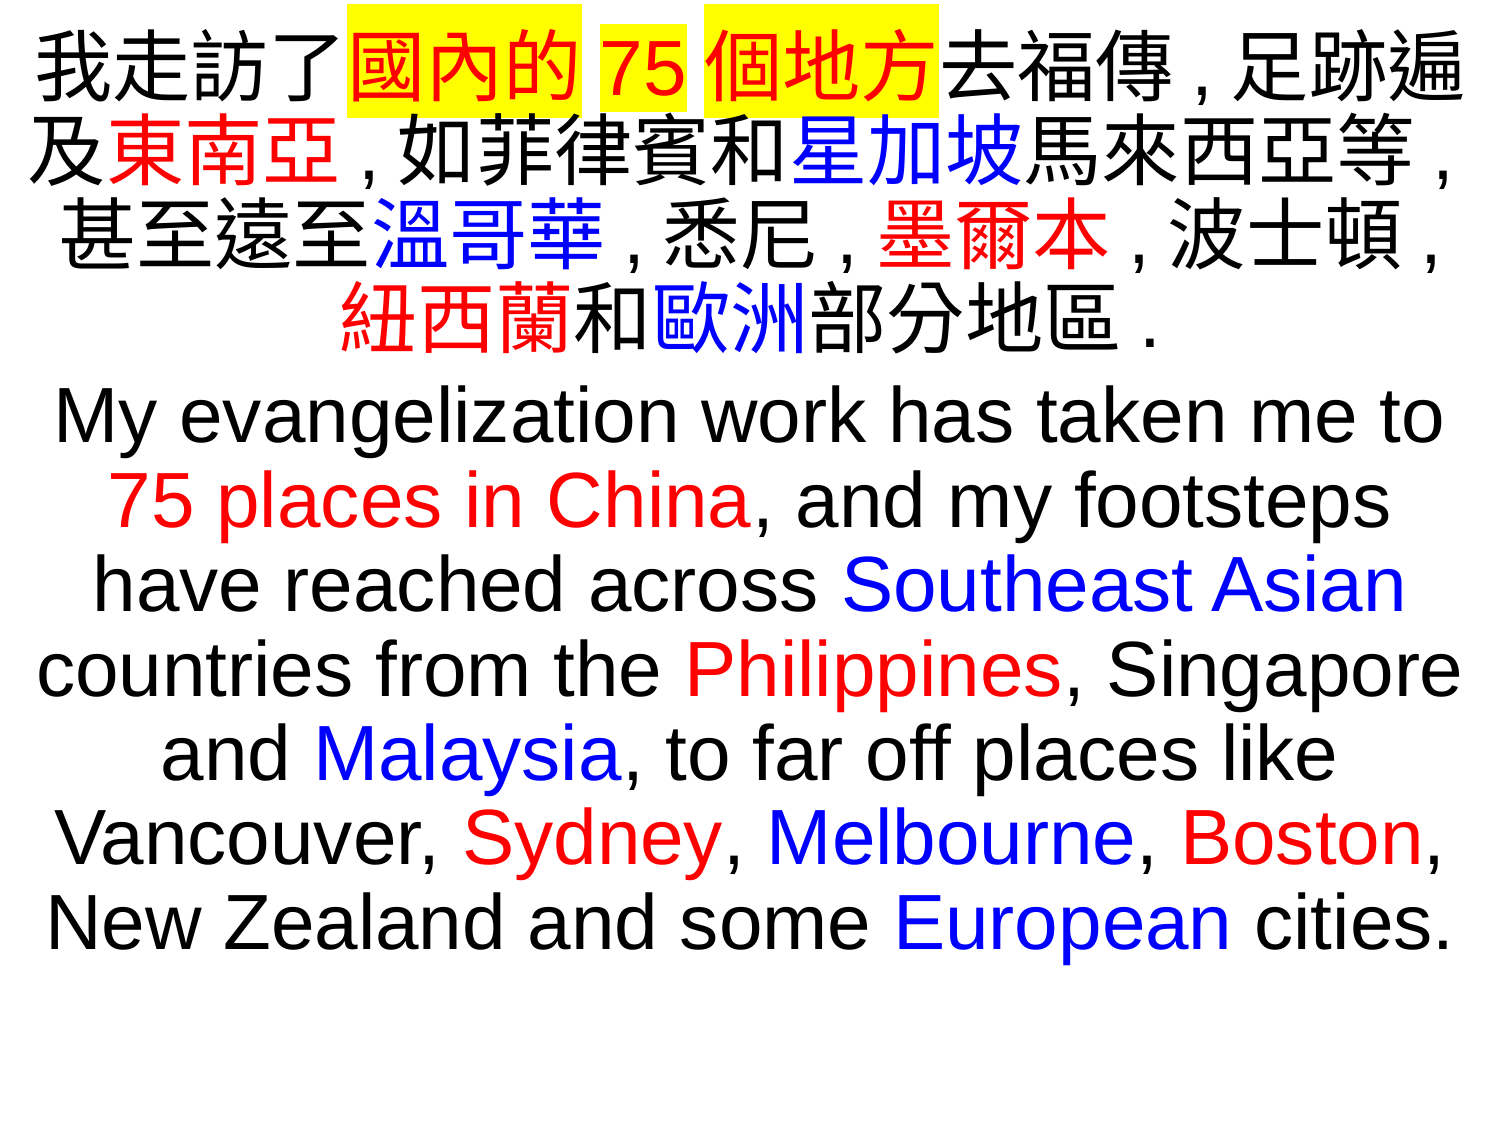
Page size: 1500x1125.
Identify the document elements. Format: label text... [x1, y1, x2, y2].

subtitle 我走訪了國內的75個地方去福傳,足跡遍及東南亞,如菲律賓和星加坡馬來西亞等,甚至遠至溫哥華,悉尼,墨爾本,波士頓, 紐西蘭和歐洲部分地區. My evangelization work has taken me to 75 places in China, and my footsteps have reached across Southeast Asian countries from the Philippines, Singapore and Malaysia, to far off places like Vancouver, Sydney, Melbourne, Boston, New Zealand and some European cities. [0, 19, 1500, 1094]
